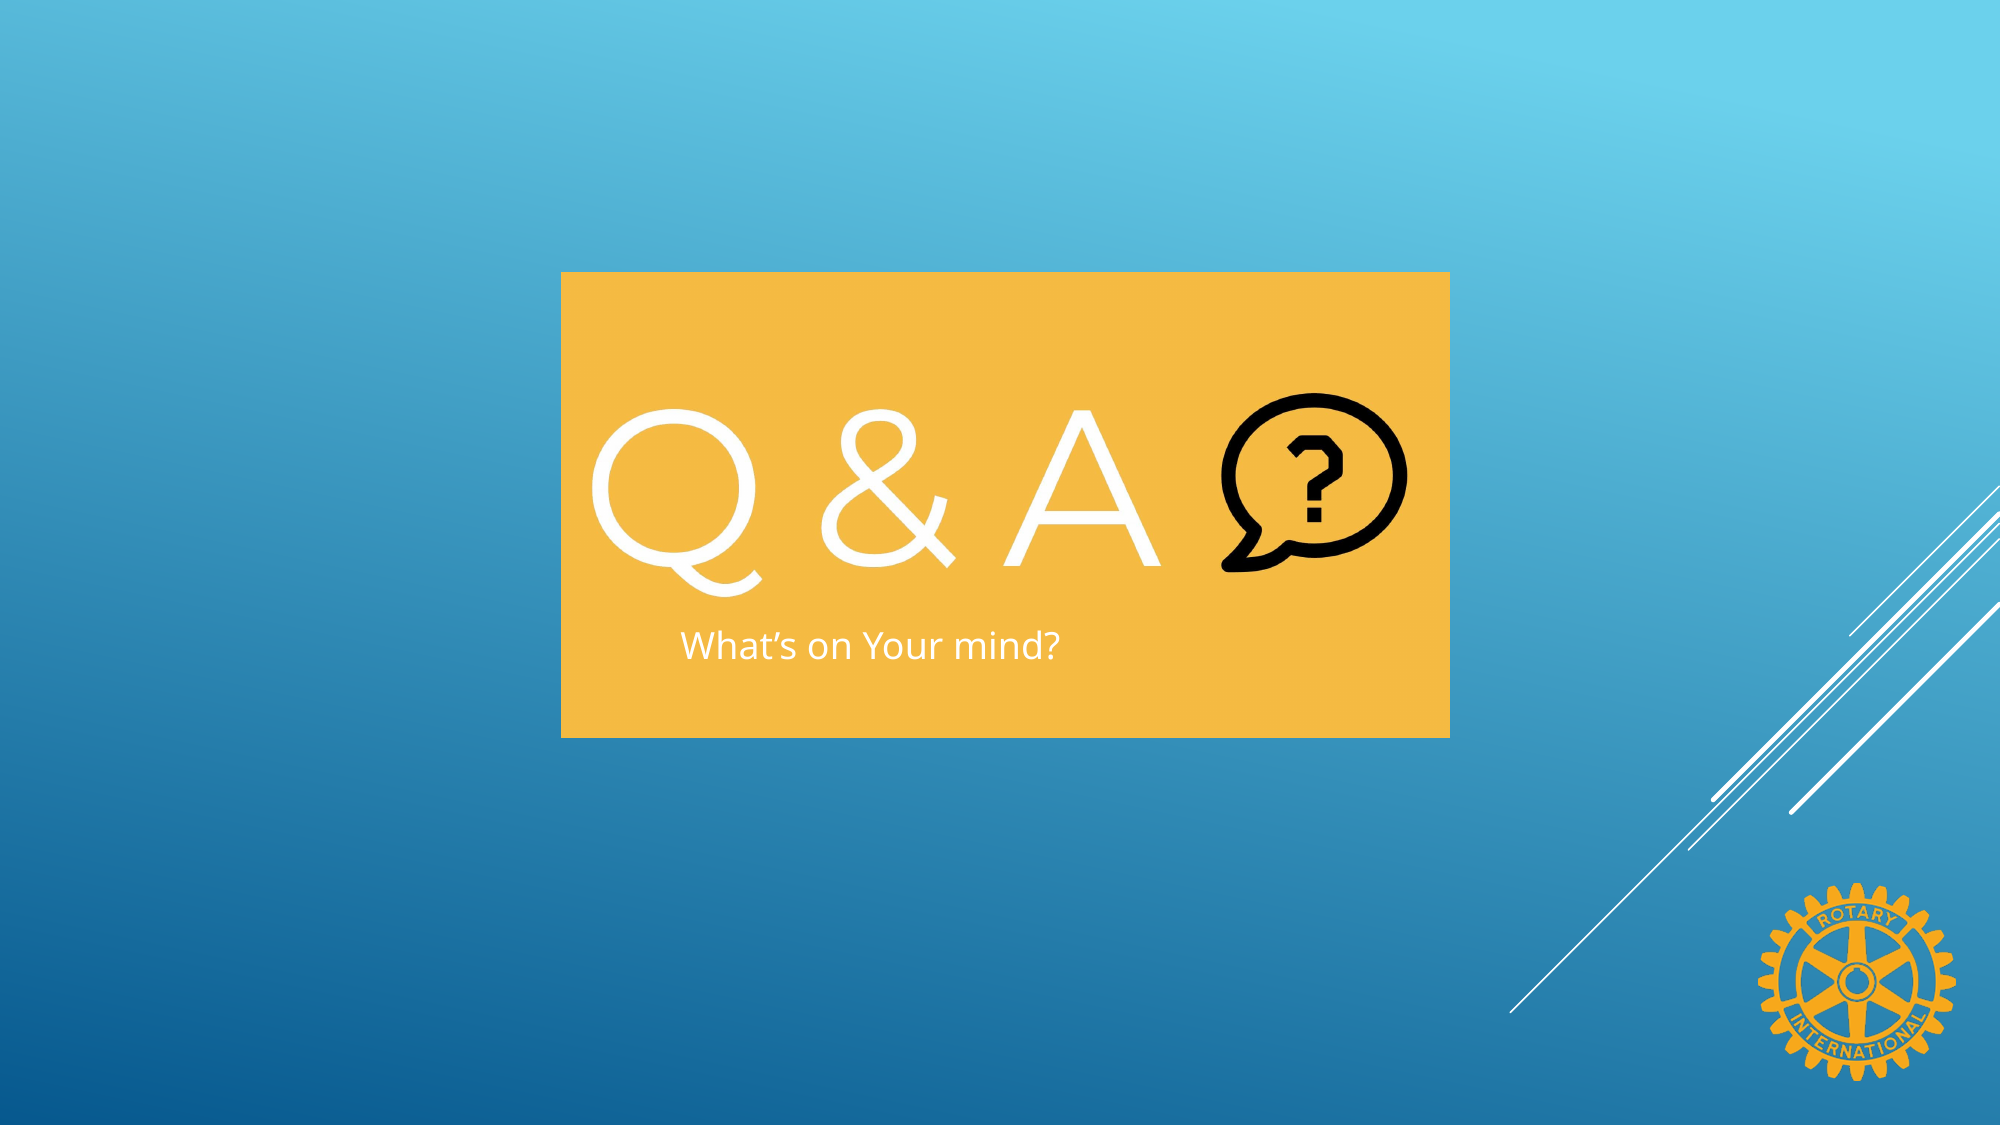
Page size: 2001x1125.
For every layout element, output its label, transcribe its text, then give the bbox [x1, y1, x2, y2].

picture [1757, 883, 1956, 1081]
list What’s on Your mind? [665, 614, 1571, 861]
picture [560, 272, 1450, 738]
